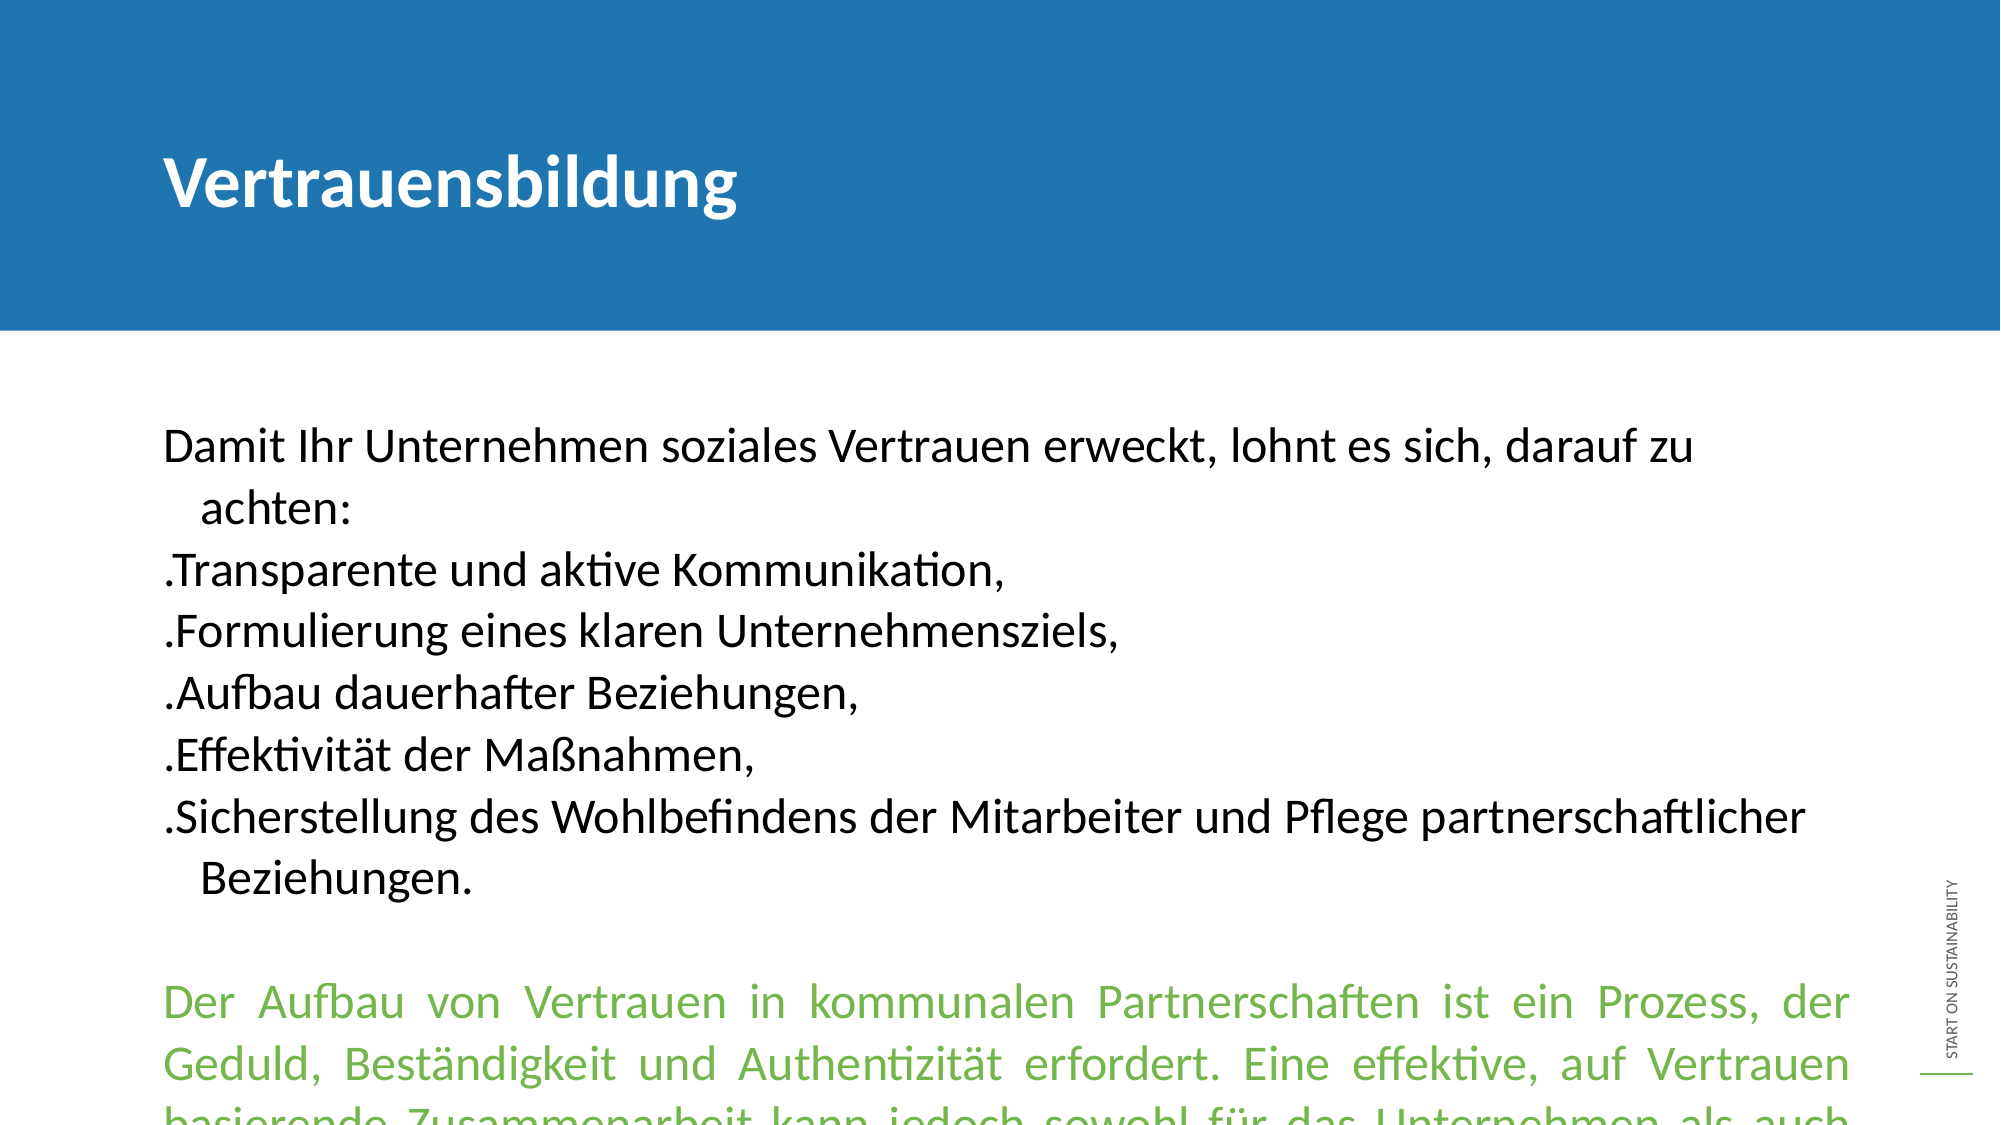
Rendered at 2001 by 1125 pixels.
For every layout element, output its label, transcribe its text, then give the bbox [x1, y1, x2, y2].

list Vertrauensbildung [148, 135, 1868, 268]
list Damit Ihr Unternehmen soziales Vertrauen erweckt, lohnt es sich, darauf zu achten: .Transparente und aktive Kommunikation, .Formulierung eines klaren Unternehmensziels, .Aufbau dauerhafter Beziehungen, .Effektivität der Maßnahmen, .Sicherstellung des Wohlbefindens der Mitarbeiter und Pflege partnerschaftlicher Beziehungen. Der Aufbau von Vertrauen in kommunalen Partnerschaften ist ein Prozess, der Geduld, Beständigkeit und Authentizität erfordert. Eine effektive, auf Vertrauen basierende Zusammenarbeit kann jedoch sowohl für das Unternehmen als auch für die lokale Gemeinschaft viele Vorteile bringen. [148, 403, 1868, 1099]
